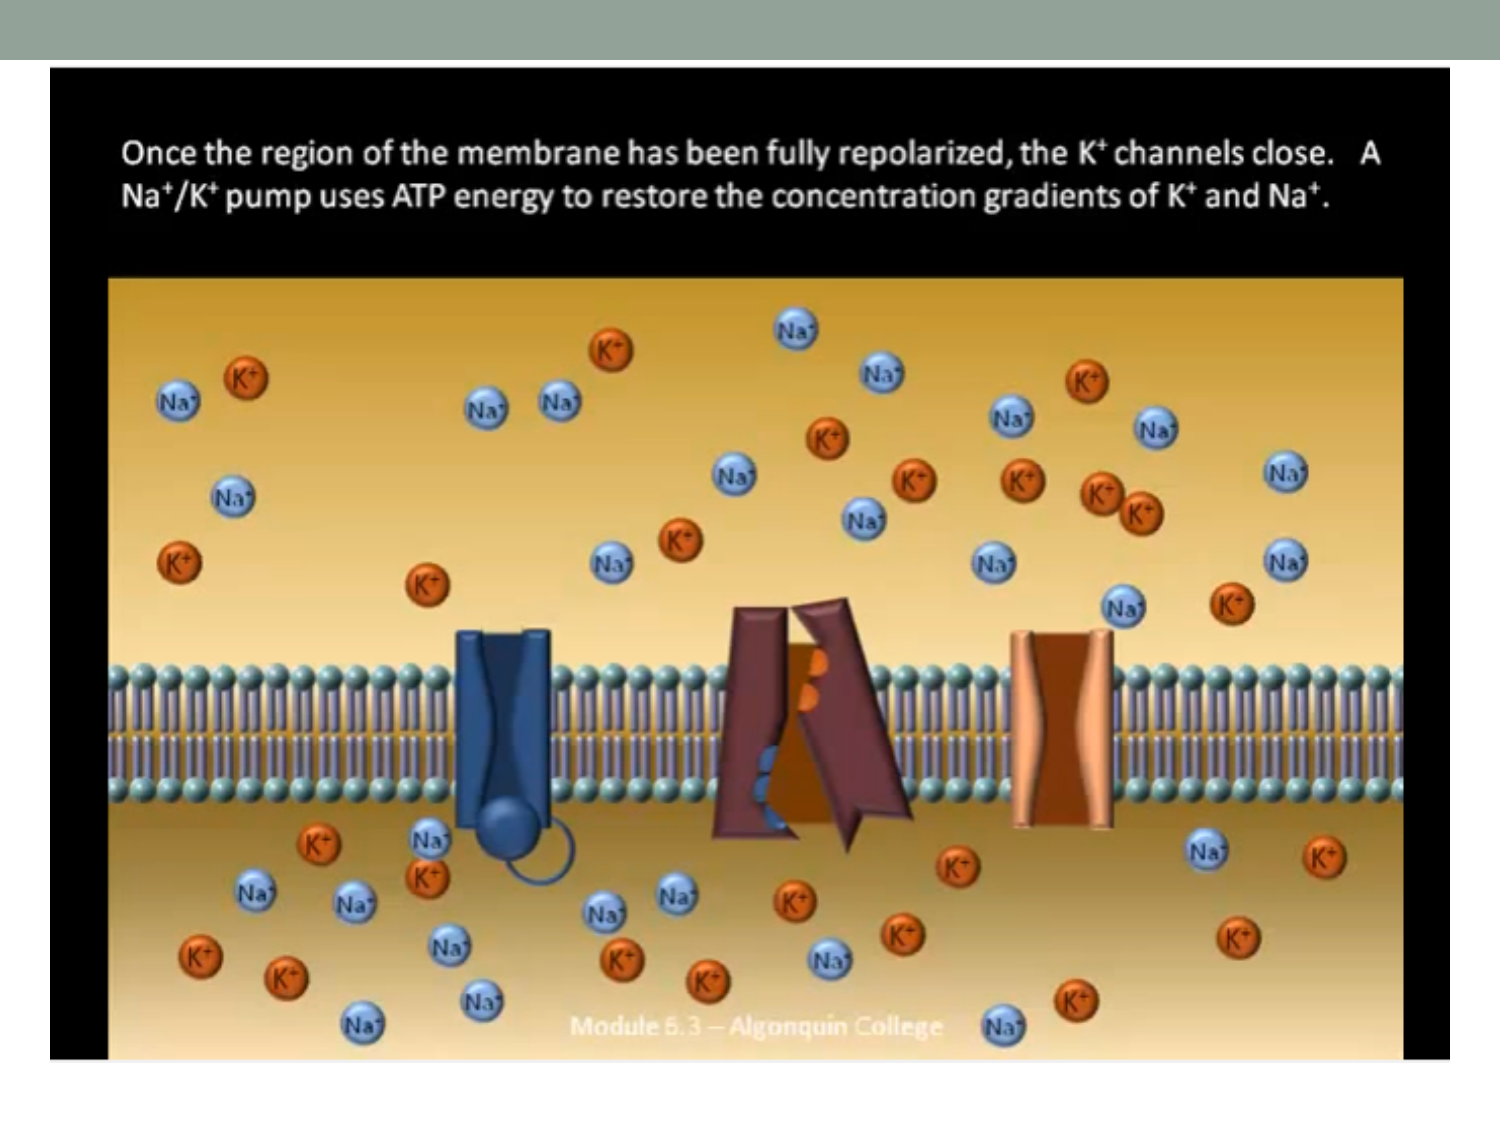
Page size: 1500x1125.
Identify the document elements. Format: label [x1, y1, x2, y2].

picture [49, 62, 1451, 1063]
